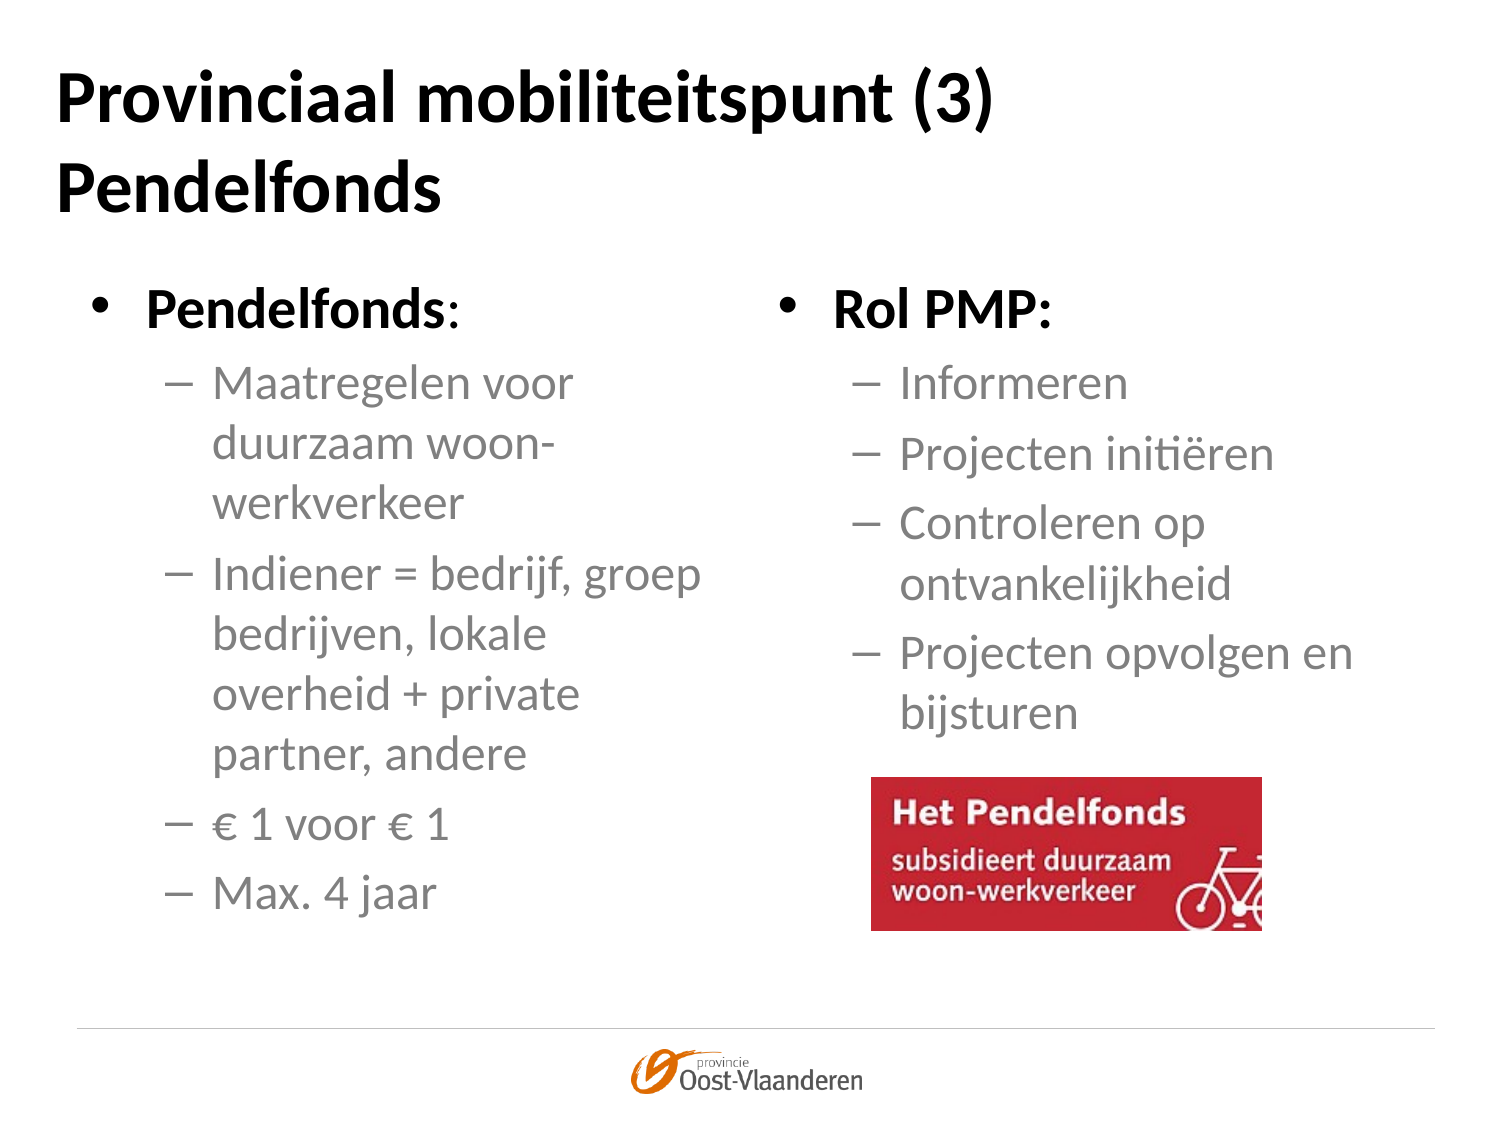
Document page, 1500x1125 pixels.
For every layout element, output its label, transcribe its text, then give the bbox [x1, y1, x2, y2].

picture [631, 1049, 862, 1094]
list Pendelfonds: Maatregelen voor duurzaam woon-werkverkeer Indiener = bedrijf, groep bedrijven, lokale overheid + private partner, andere € 1 voor € 1 Max. 4 jaar [75, 262, 738, 1005]
list Rol PMP: Informeren Projecten initiëren Controleren op ontvankelijkheid Projecten opvolgen en bijsturen [762, 262, 1425, 1005]
title Provinciaal mobiliteitspunt (3) Pendelfonds [41, 19, 1413, 257]
picture [870, 777, 1262, 931]
